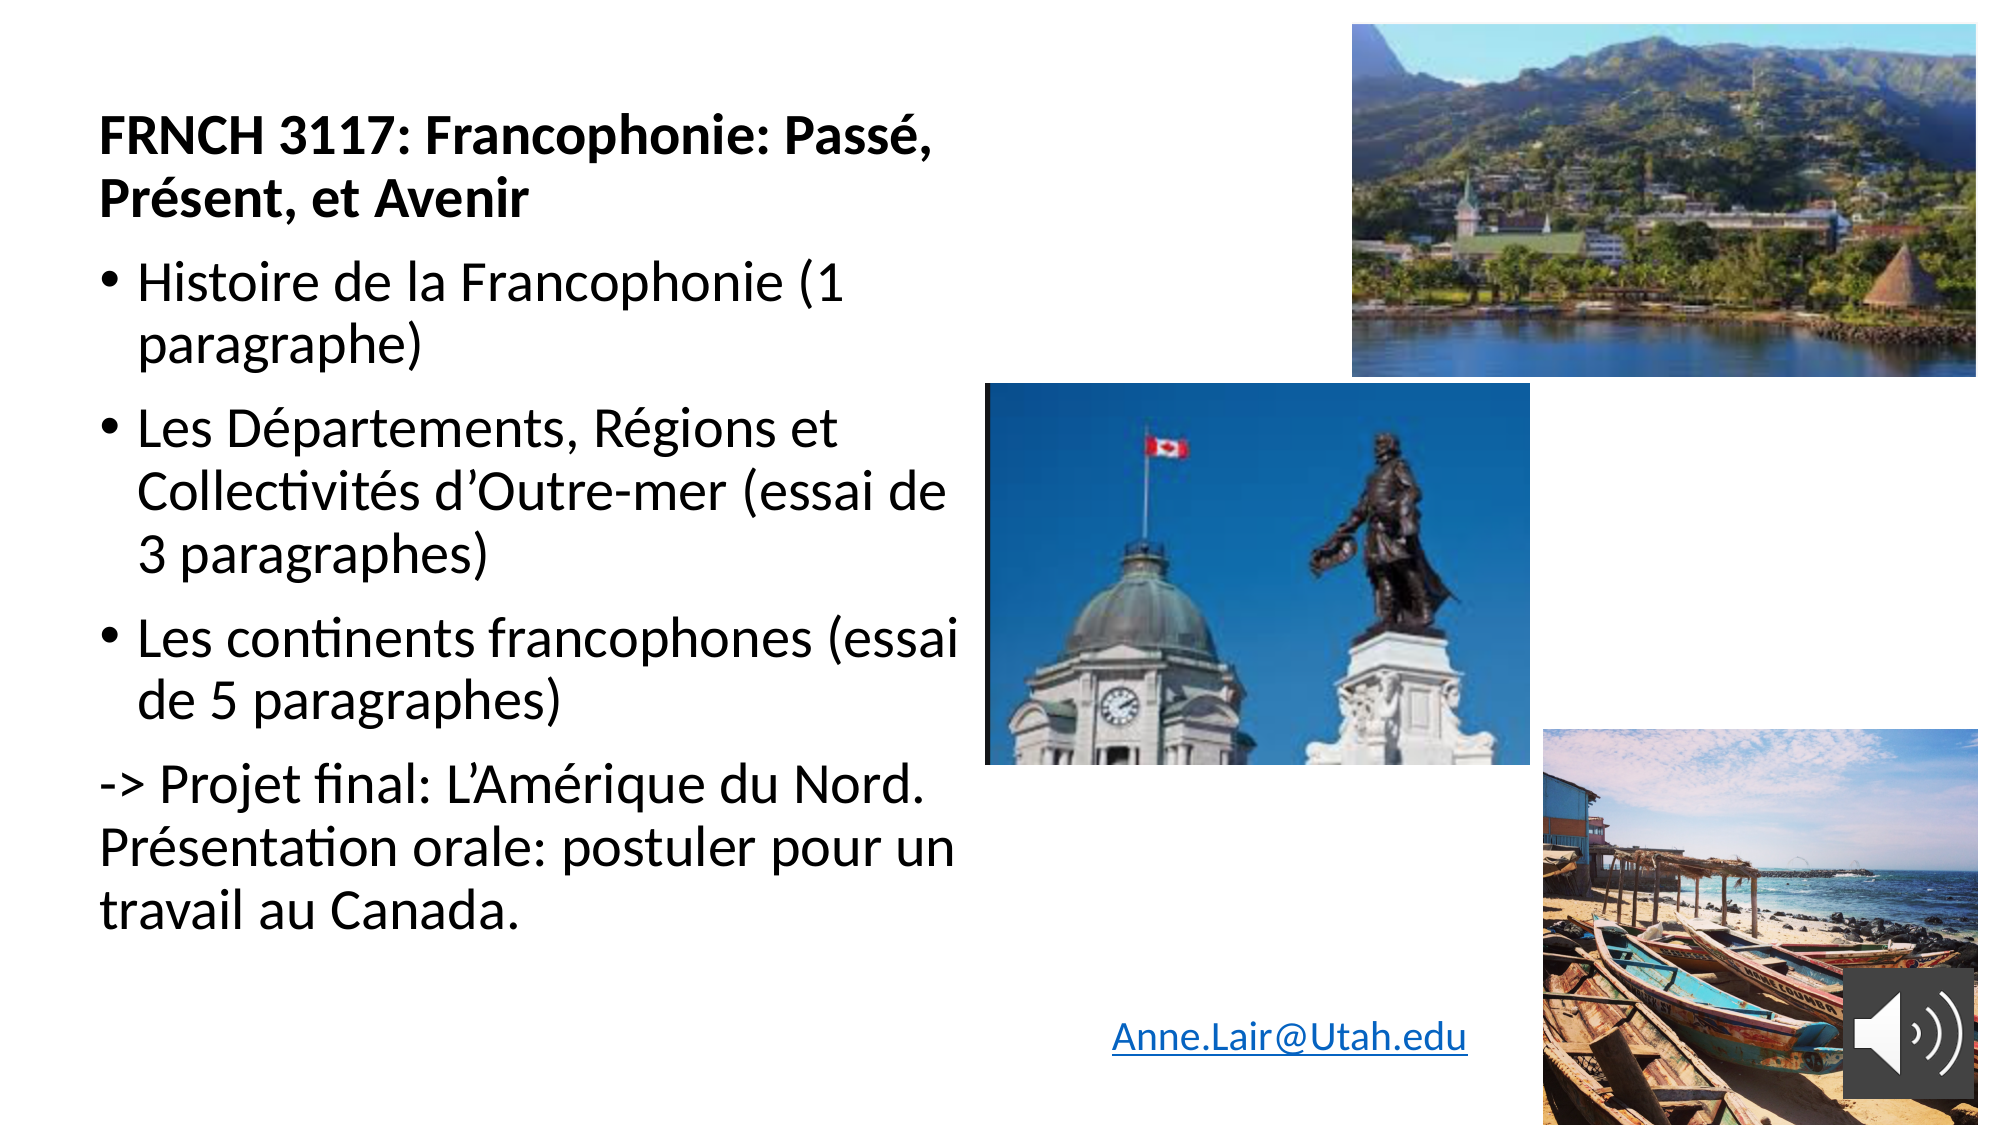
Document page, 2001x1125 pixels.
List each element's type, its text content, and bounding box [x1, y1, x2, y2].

text_box Anne.Lair@Utah.edu [1097, 1001, 1483, 1117]
picture [1352, 22, 1978, 377]
list FRNCH 3117: Francophonie: Passé, Présent, et Avenir Histoire de la Francophonie (1 paragraphe) Les Départements, Régions et Collectivités d’Outre-mer (essai de 3 paragraphes) Les continents francophones (essai de 5 paragraphes) -> Projet final: L’Amérique du Nord. Présentation orale: postuler pour un travail au Canada. [84, 96, 1000, 1029]
picture [1543, 729, 1978, 1125]
picture [985, 382, 1530, 765]
